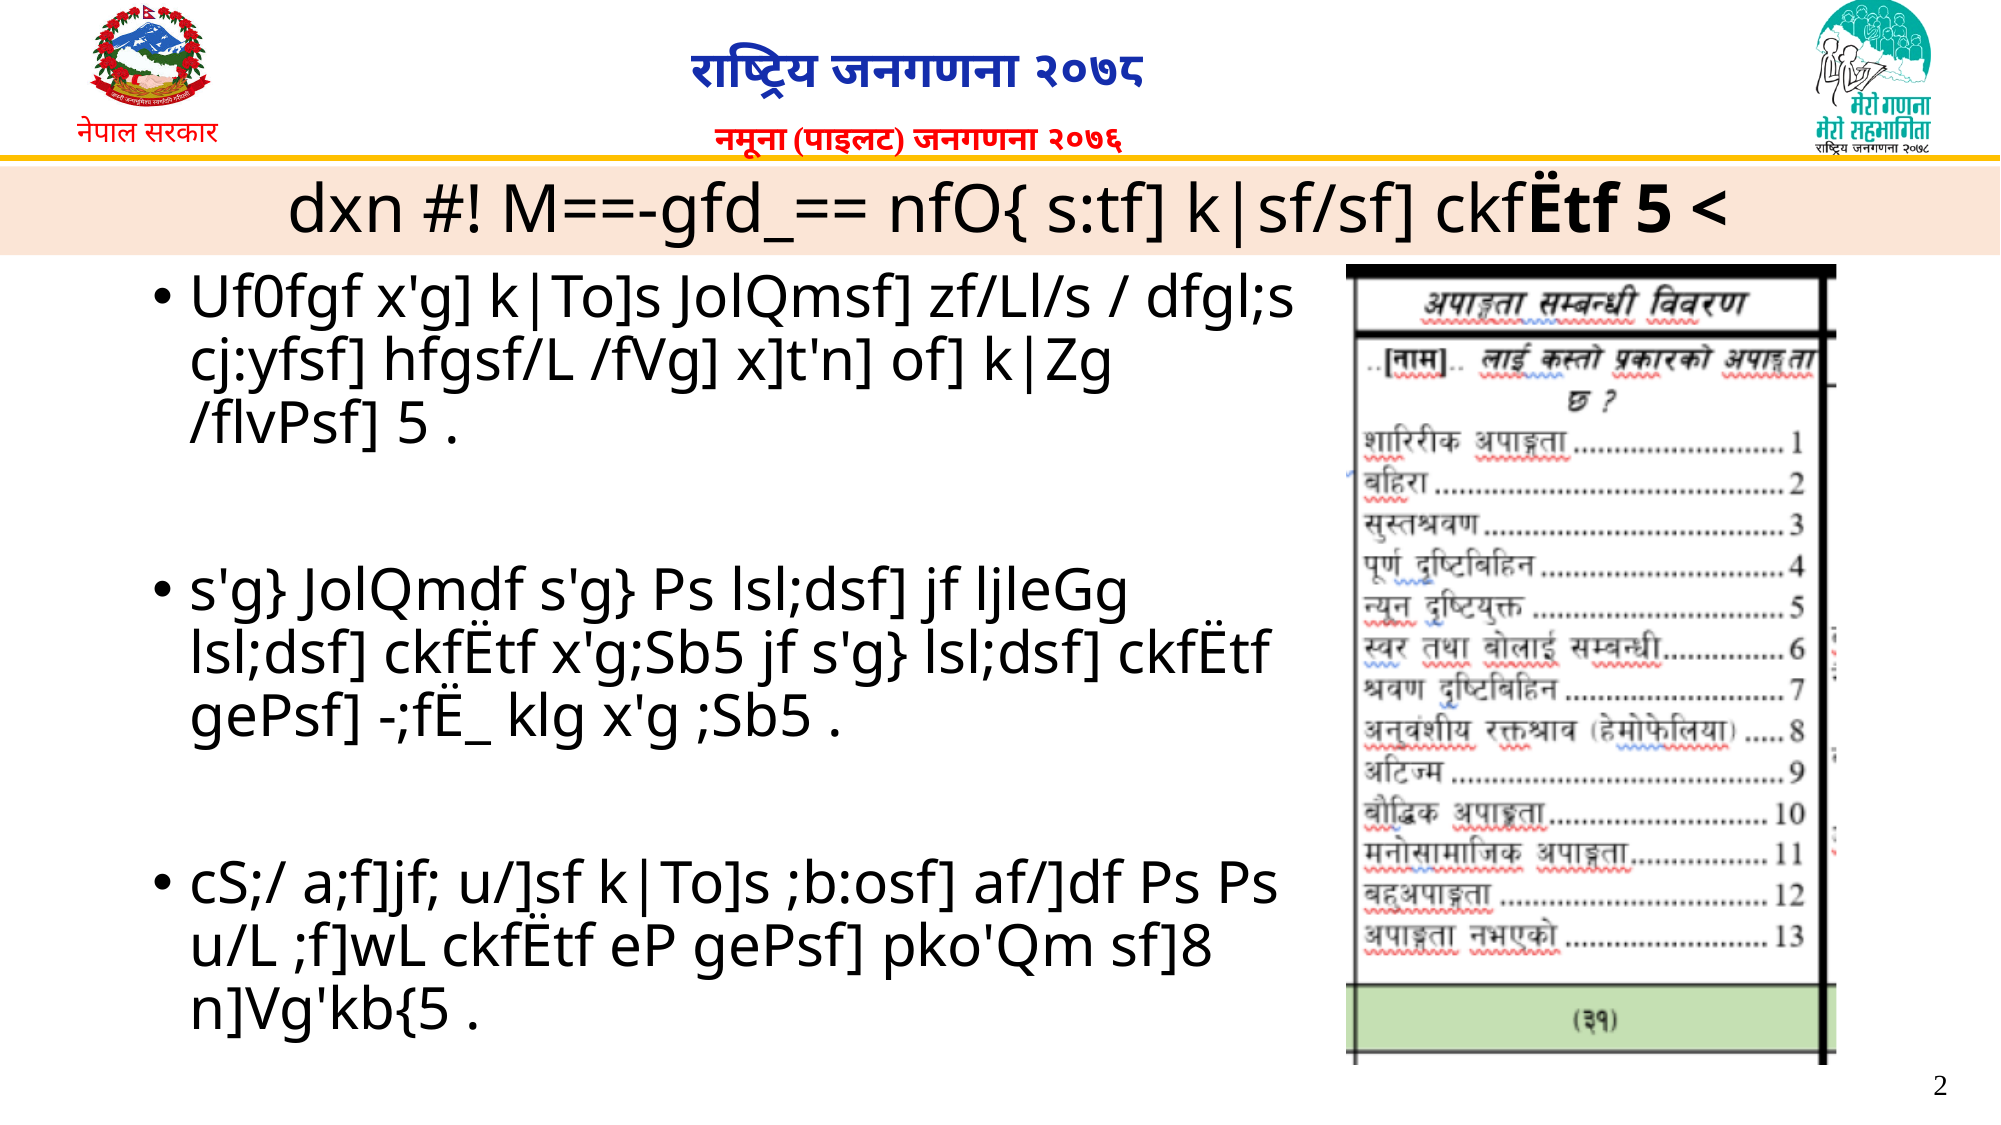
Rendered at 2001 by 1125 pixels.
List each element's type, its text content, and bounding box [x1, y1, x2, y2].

title dxn #! M==-gfd_== nfO{ s:tf] k|sf/sf] ckfËtf 5 < [0, 166, 2000, 256]
picture [87, 3, 213, 108]
picture [1346, 264, 1846, 1065]
picture [1815, 0, 1931, 155]
slide_number 2 [1918, 1058, 1992, 1119]
list Uf0fgf x'g] k|To]s JolQmsf] zf/Ll/s / dfgl;s cj:yfsf] hfgsf/L /fVg] x]t'n] of] k|Zg /flvPsf] 5 . s'g} JolQmdf s'g} Ps lsl;dsf] jf ljleGg lsl;dsf] ckfËtf x'g;Sb5 jf s'g} lsl;dsf] ckfËtf gePsf] -;fË_ klg x'g ;Sb5 . cS;/ a;f]jf; u/]sf k|To]s ;b:osf] af/]df Ps Ps u/L ;f]wL ckfËtf eP gePsf] pko'Qm sf]8 n]Vg'kb{5 . [137, 260, 1334, 1108]
